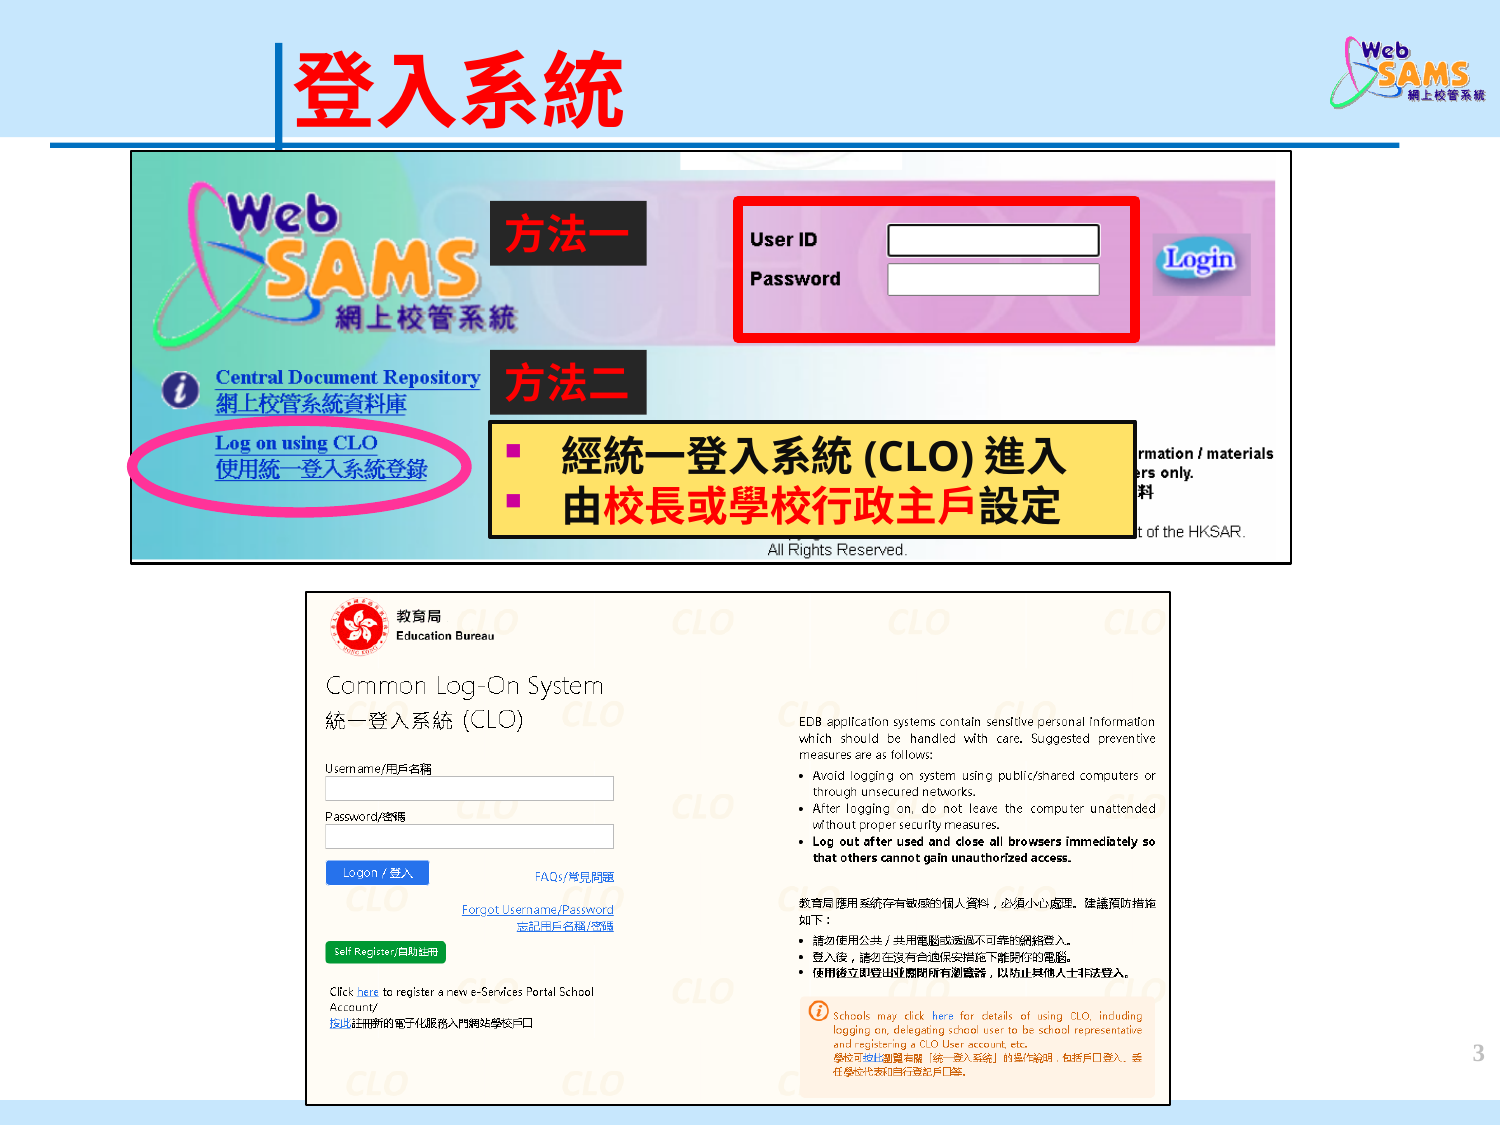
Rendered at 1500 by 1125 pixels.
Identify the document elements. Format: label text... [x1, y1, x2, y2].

picture [1453, 31, 1493, 120]
slide_number 3 [1246, 1029, 1500, 1105]
picture [131, 151, 1290, 563]
picture [306, 593, 1170, 1105]
title 登入系統 [277, 20, 1453, 146]
